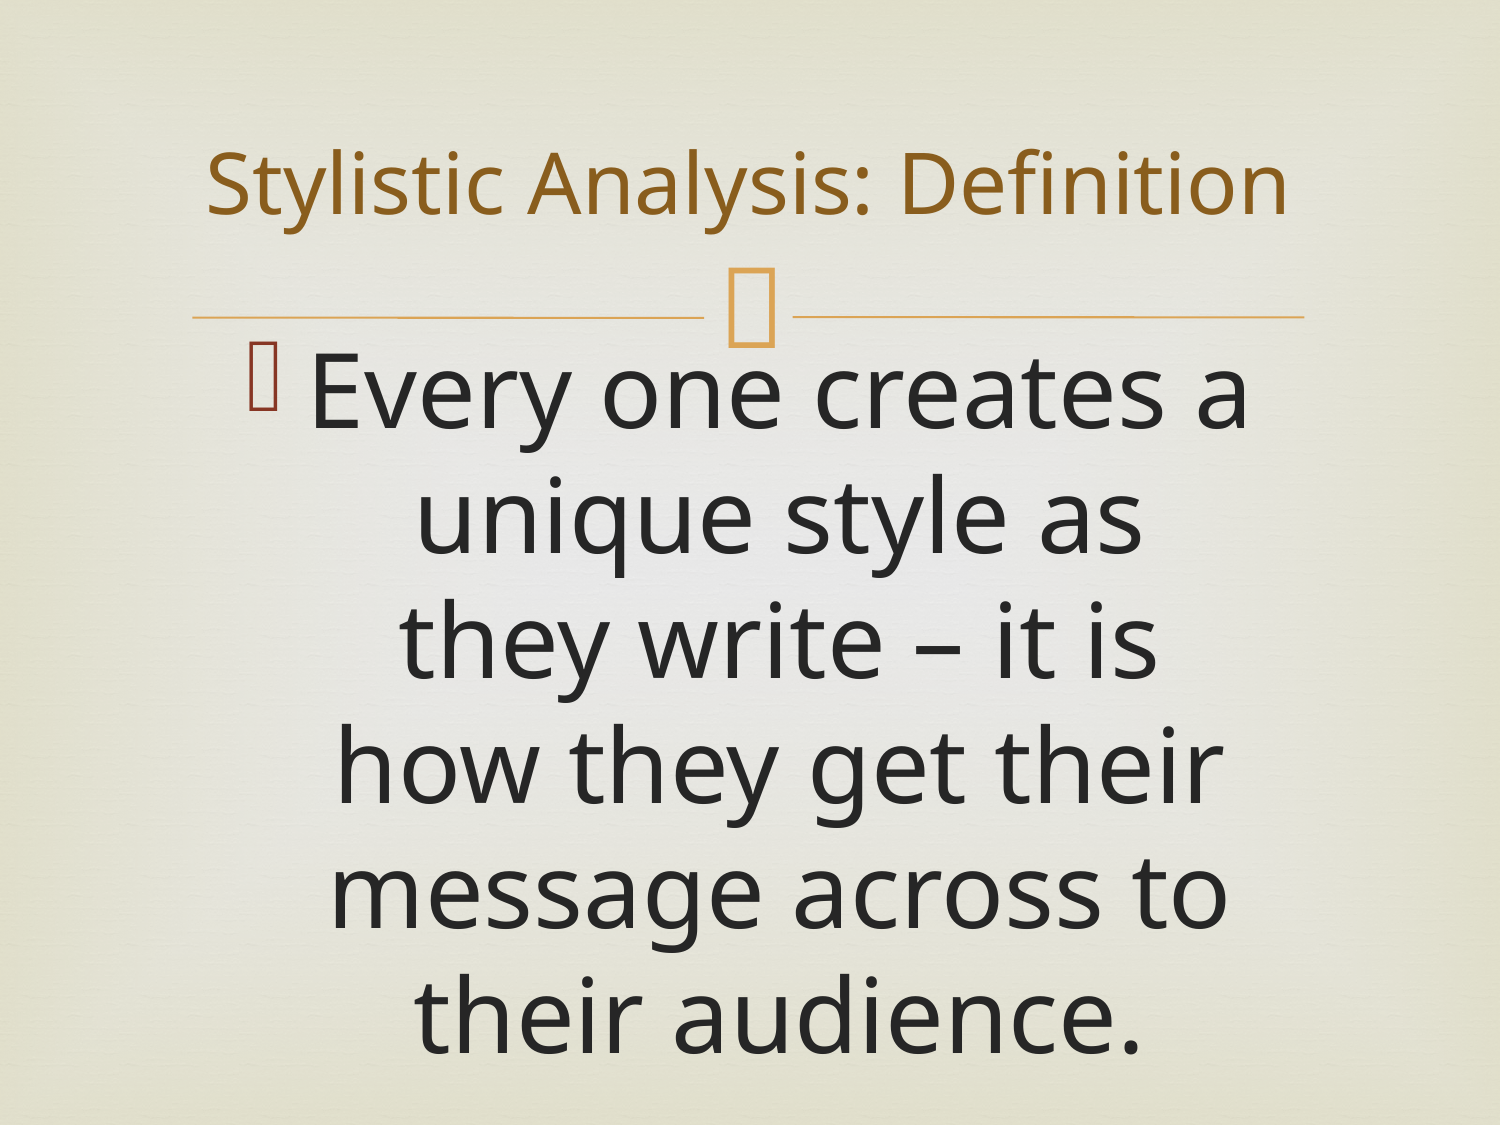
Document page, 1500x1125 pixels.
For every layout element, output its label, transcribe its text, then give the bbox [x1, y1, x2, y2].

title Stylistic Analysis: Definition [112, 93, 1386, 267]
list Every one creates a unique style as they write – it is how they get their message across to their audience. [225, 316, 1275, 817]
